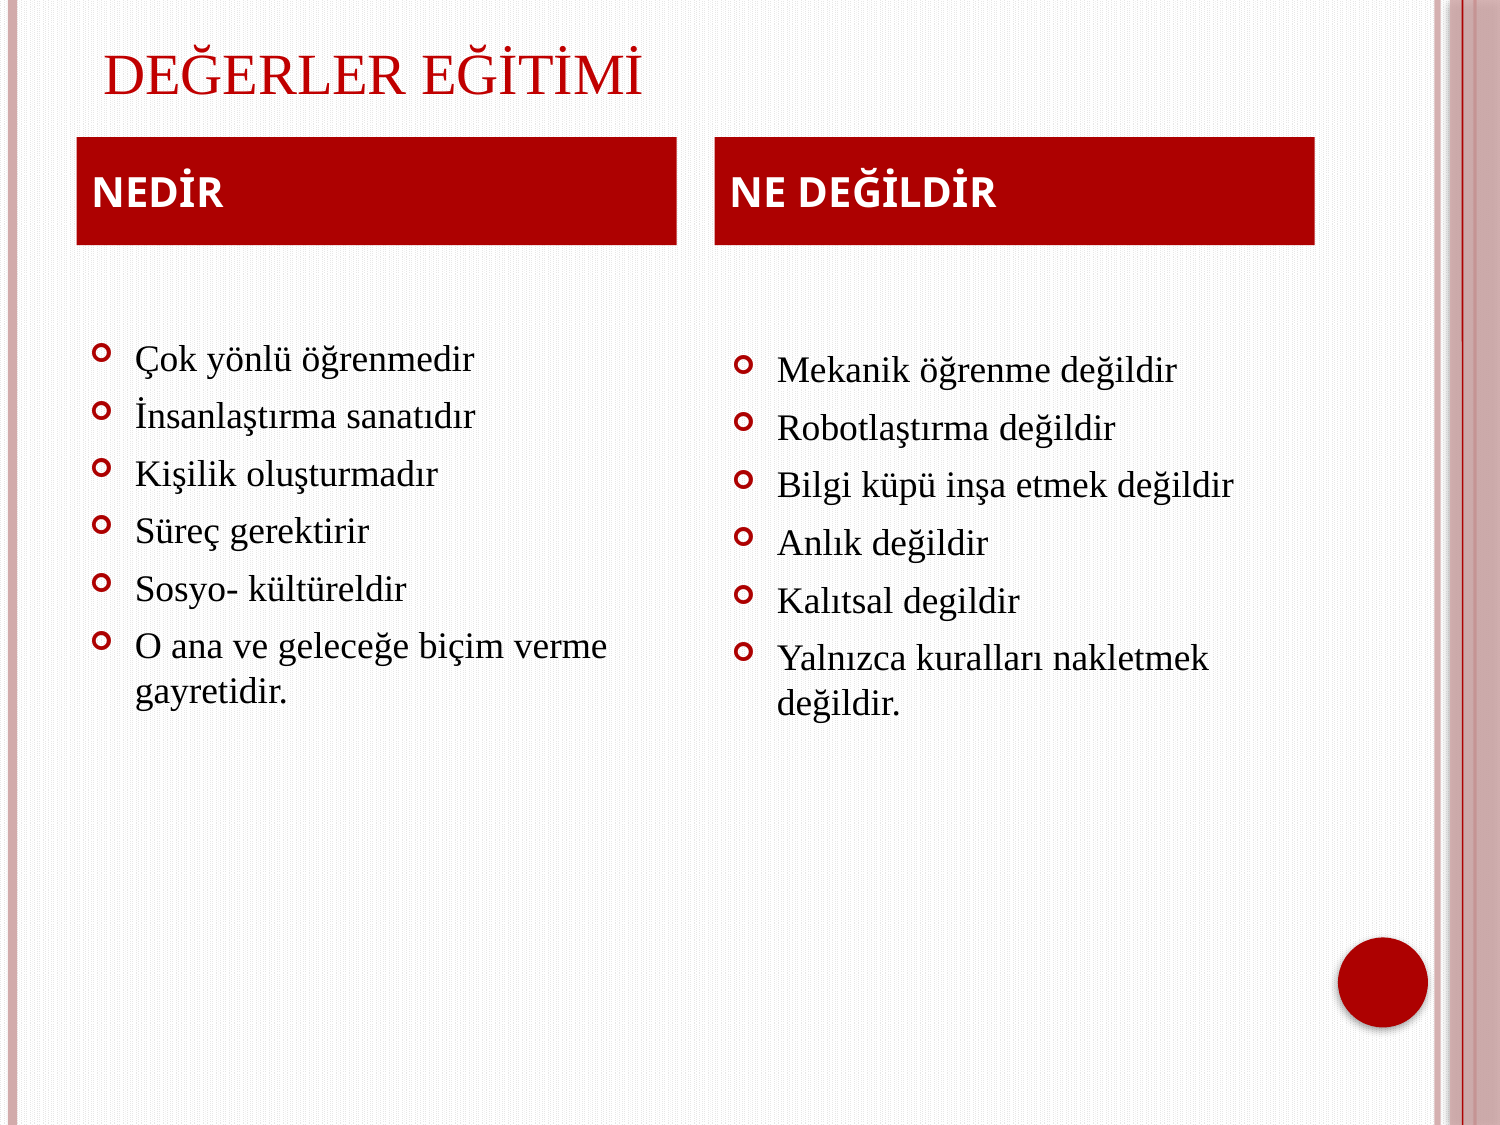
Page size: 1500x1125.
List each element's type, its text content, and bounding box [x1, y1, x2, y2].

list NE DEĞİLDİR [714, 137, 1315, 246]
list NEDİR [76, 137, 677, 246]
title DEĞERLER EĞİTİMİ [88, 78, 1326, 254]
list Çok yönlü öğrenmedir İnsanlaştırma sanatıdır Kişilik oluşturmadır Süreç gerektirir Sosyo- kültüreldir O ana ve geleceğe biçim verme gayretidir. [75, 326, 675, 1025]
list Mekanik öğrenme değildir Robotlaştırma değildir Bilgi küpü inşa etmek değildir Anlık değildir Kalıtsal degildir Yalnızca kuralları nakletmek değildir. [717, 338, 1318, 1025]
